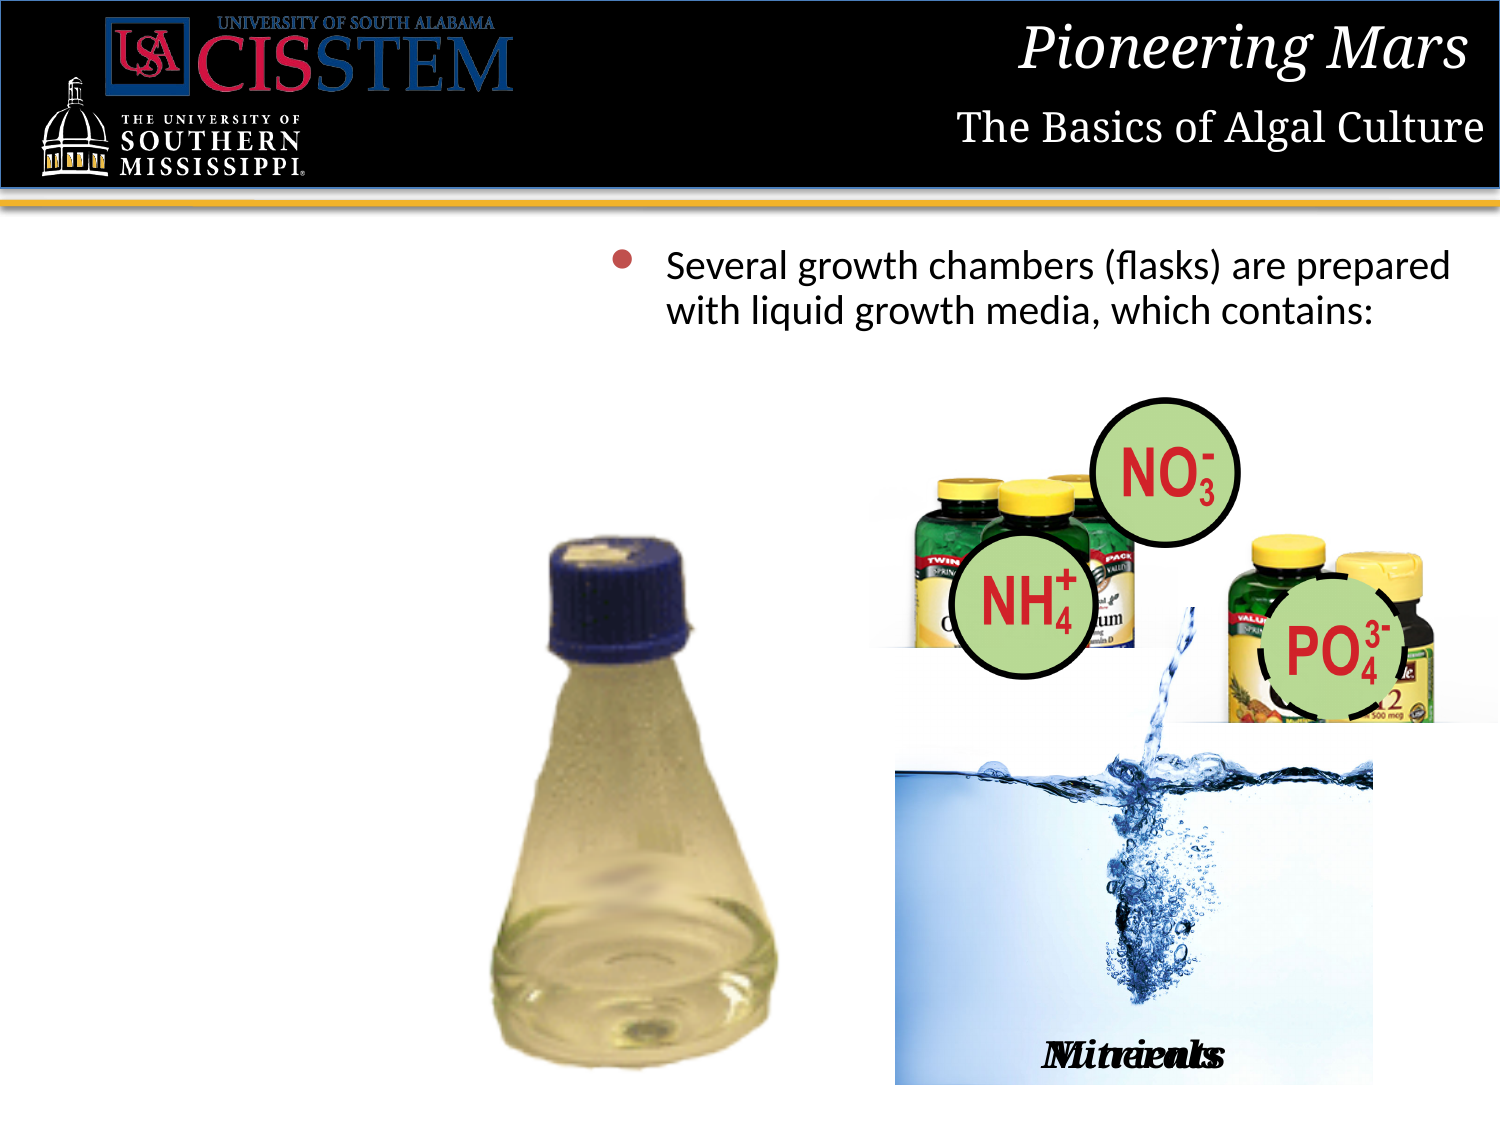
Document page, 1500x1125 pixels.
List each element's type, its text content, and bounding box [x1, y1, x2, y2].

text_box Pioneering Mars The Basics of Algal Culture [595, 2, 1500, 159]
picture [487, 397, 1498, 1088]
picture [31, 16, 513, 183]
text_box Several growth chambers (flasks) are prepared with liquid growth media, which contains: [595, 235, 1500, 398]
text_box [0, 0, 1500, 189]
